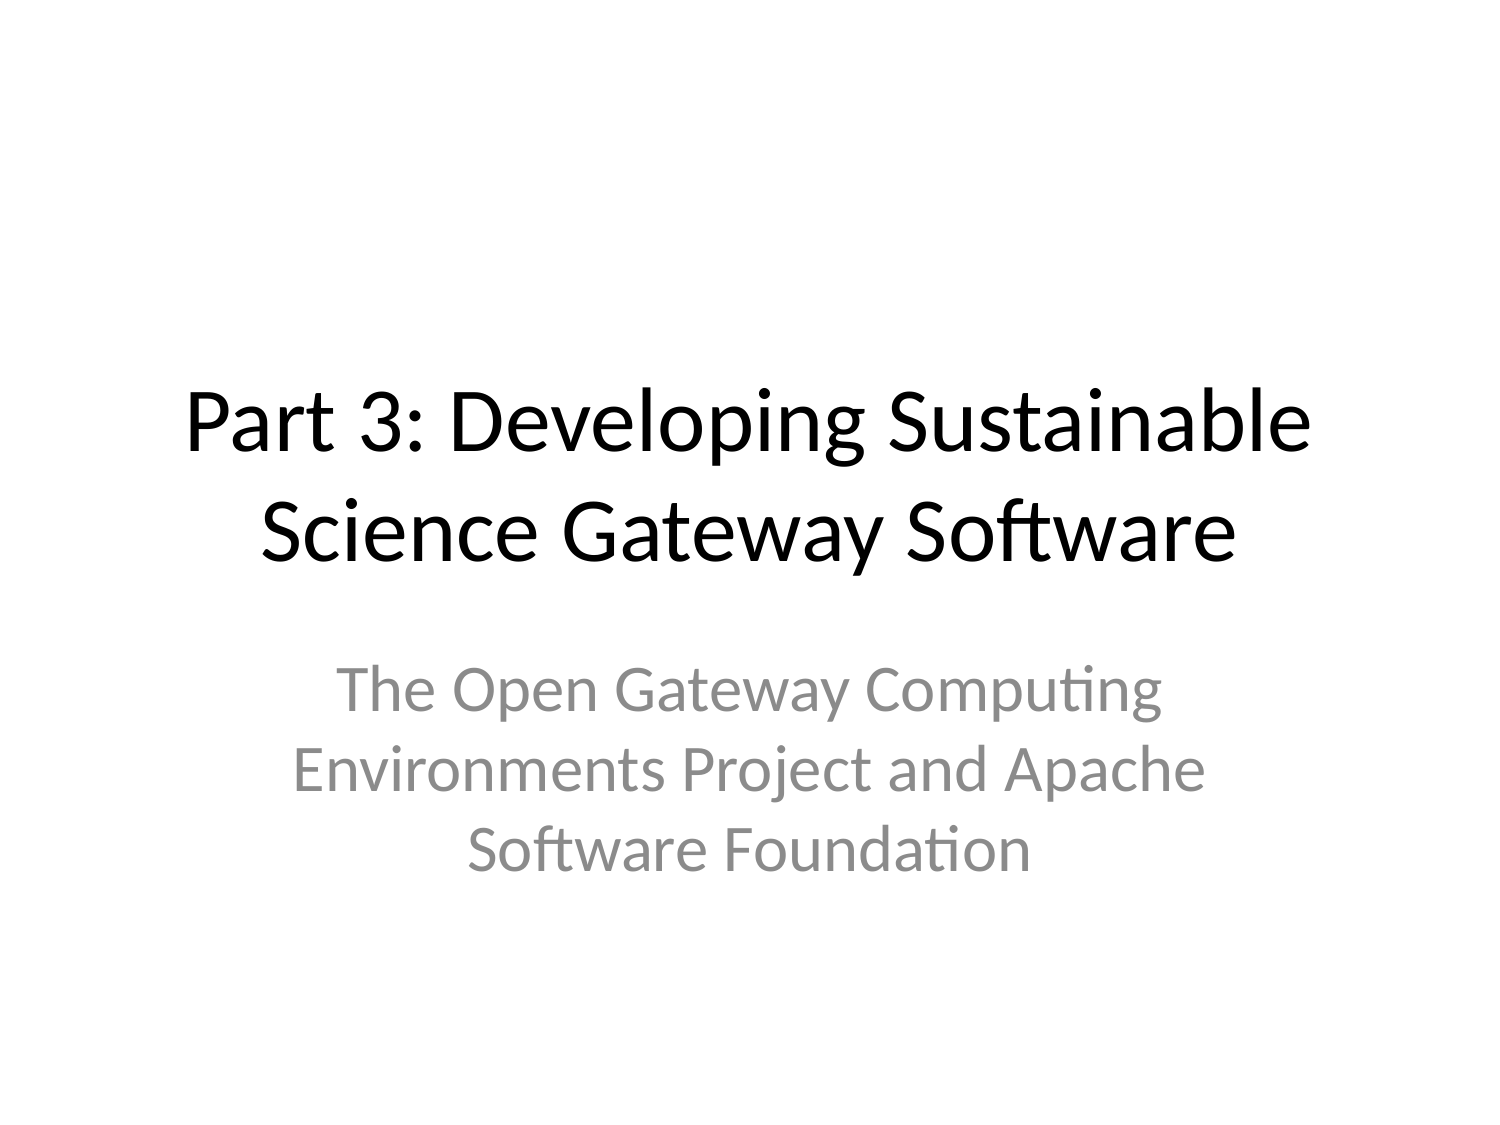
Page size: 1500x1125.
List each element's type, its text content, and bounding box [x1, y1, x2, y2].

title Part 3: Developing Sustainable Science Gateway Software [112, 349, 1388, 591]
subtitle The Open Gateway Computing Environments Project and Apache Software Foundation [224, 637, 1276, 926]
